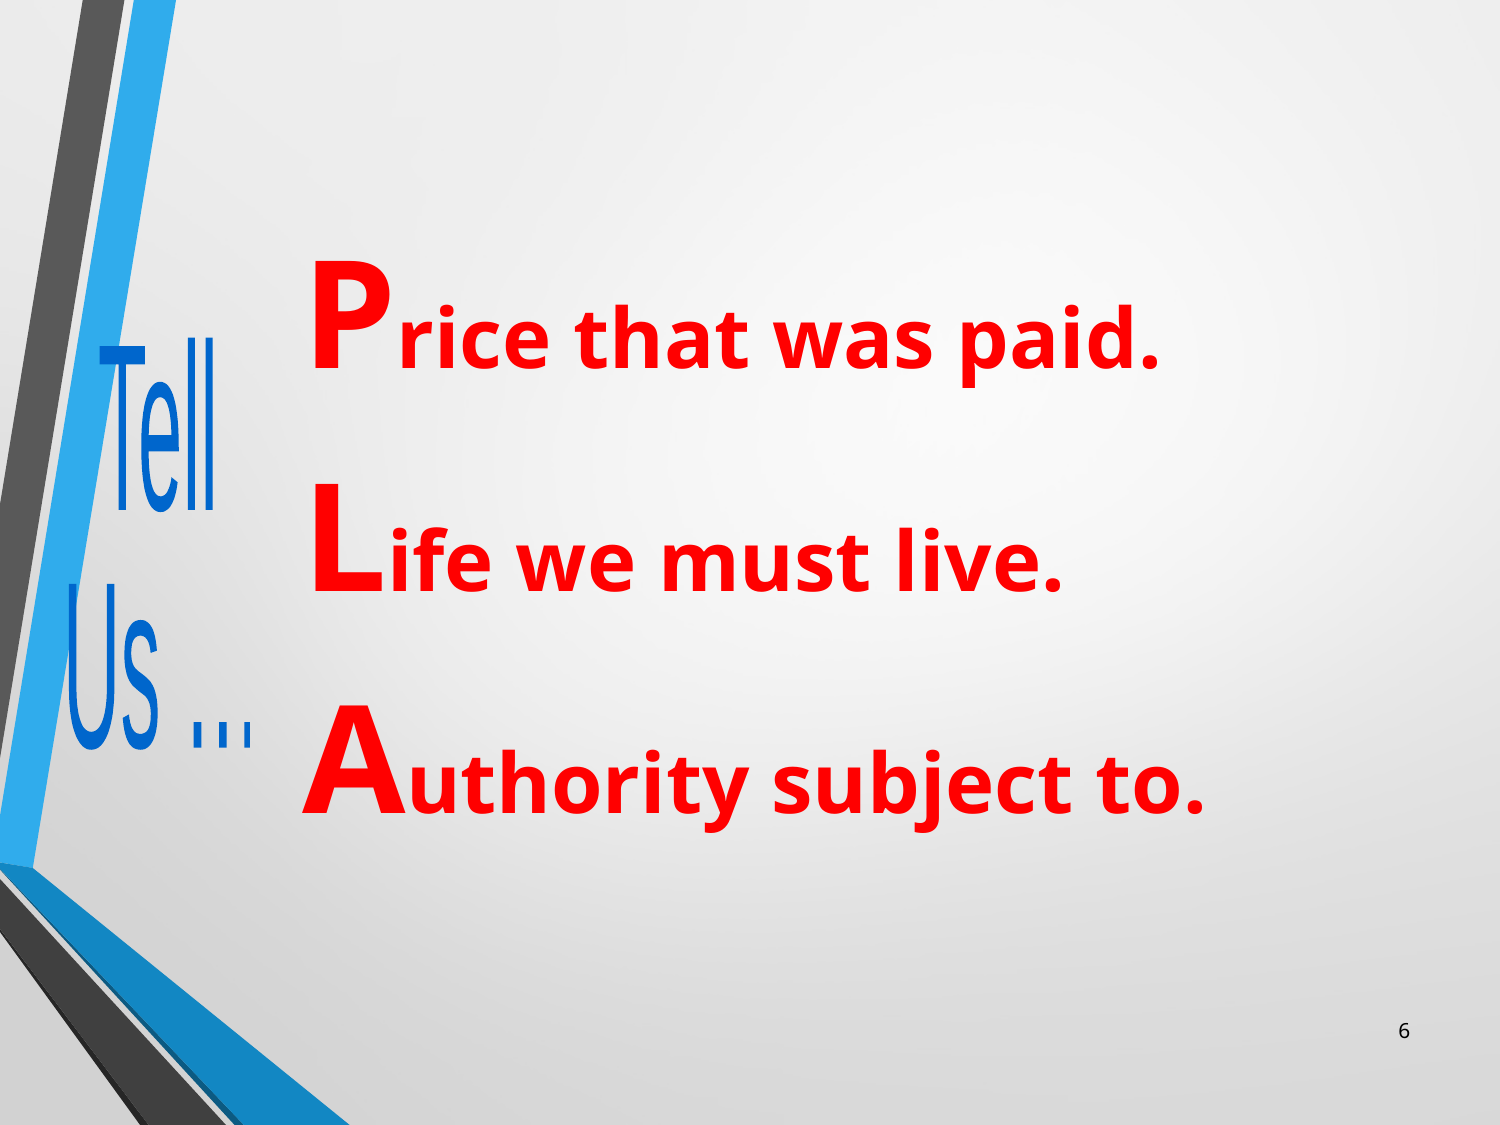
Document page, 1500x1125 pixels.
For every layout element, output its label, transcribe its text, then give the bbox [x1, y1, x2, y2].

slide_number 6 [1354, 1001, 1425, 1062]
list Price that was paid. Life we must live. Authority subject to. [287, 204, 1463, 858]
